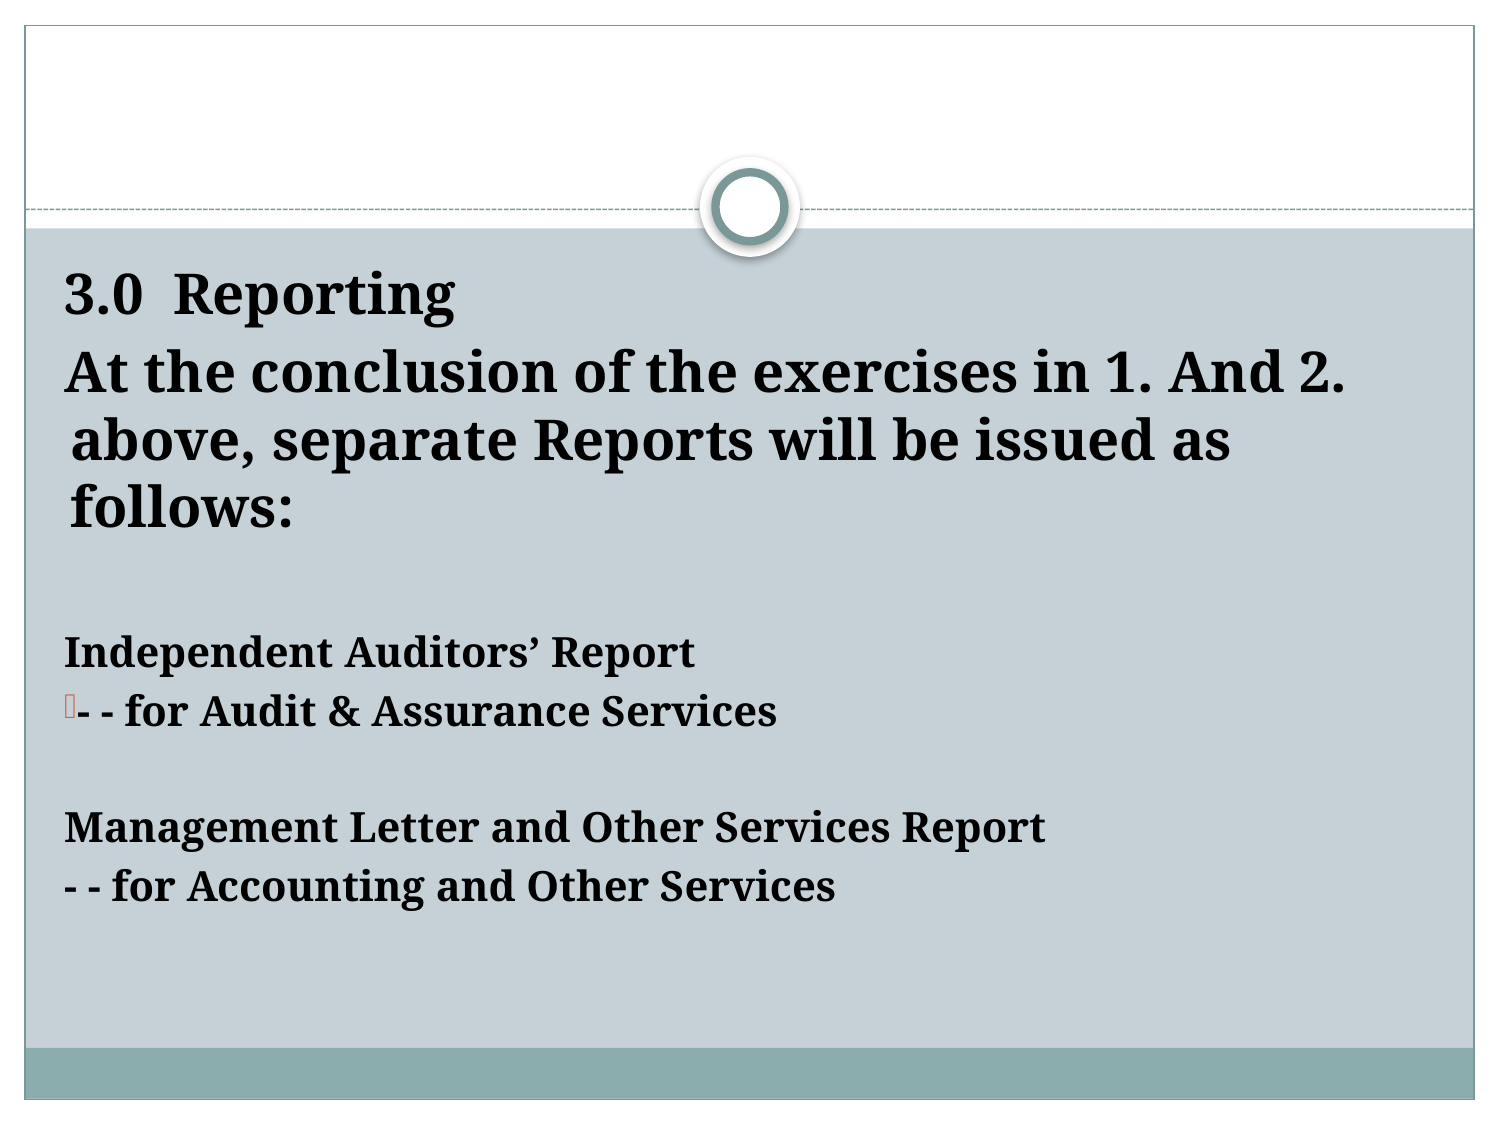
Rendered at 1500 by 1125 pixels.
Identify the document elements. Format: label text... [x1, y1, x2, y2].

list 3.0 Reporting At the conclusion of the exercises in 1. And 2. above, separate Reports will be issued as follows: Independent Auditors’ Report - - for Audit & Assurance Services Management Letter and Other Services Report - - for Accounting and Other Services [49, 250, 1445, 1001]
